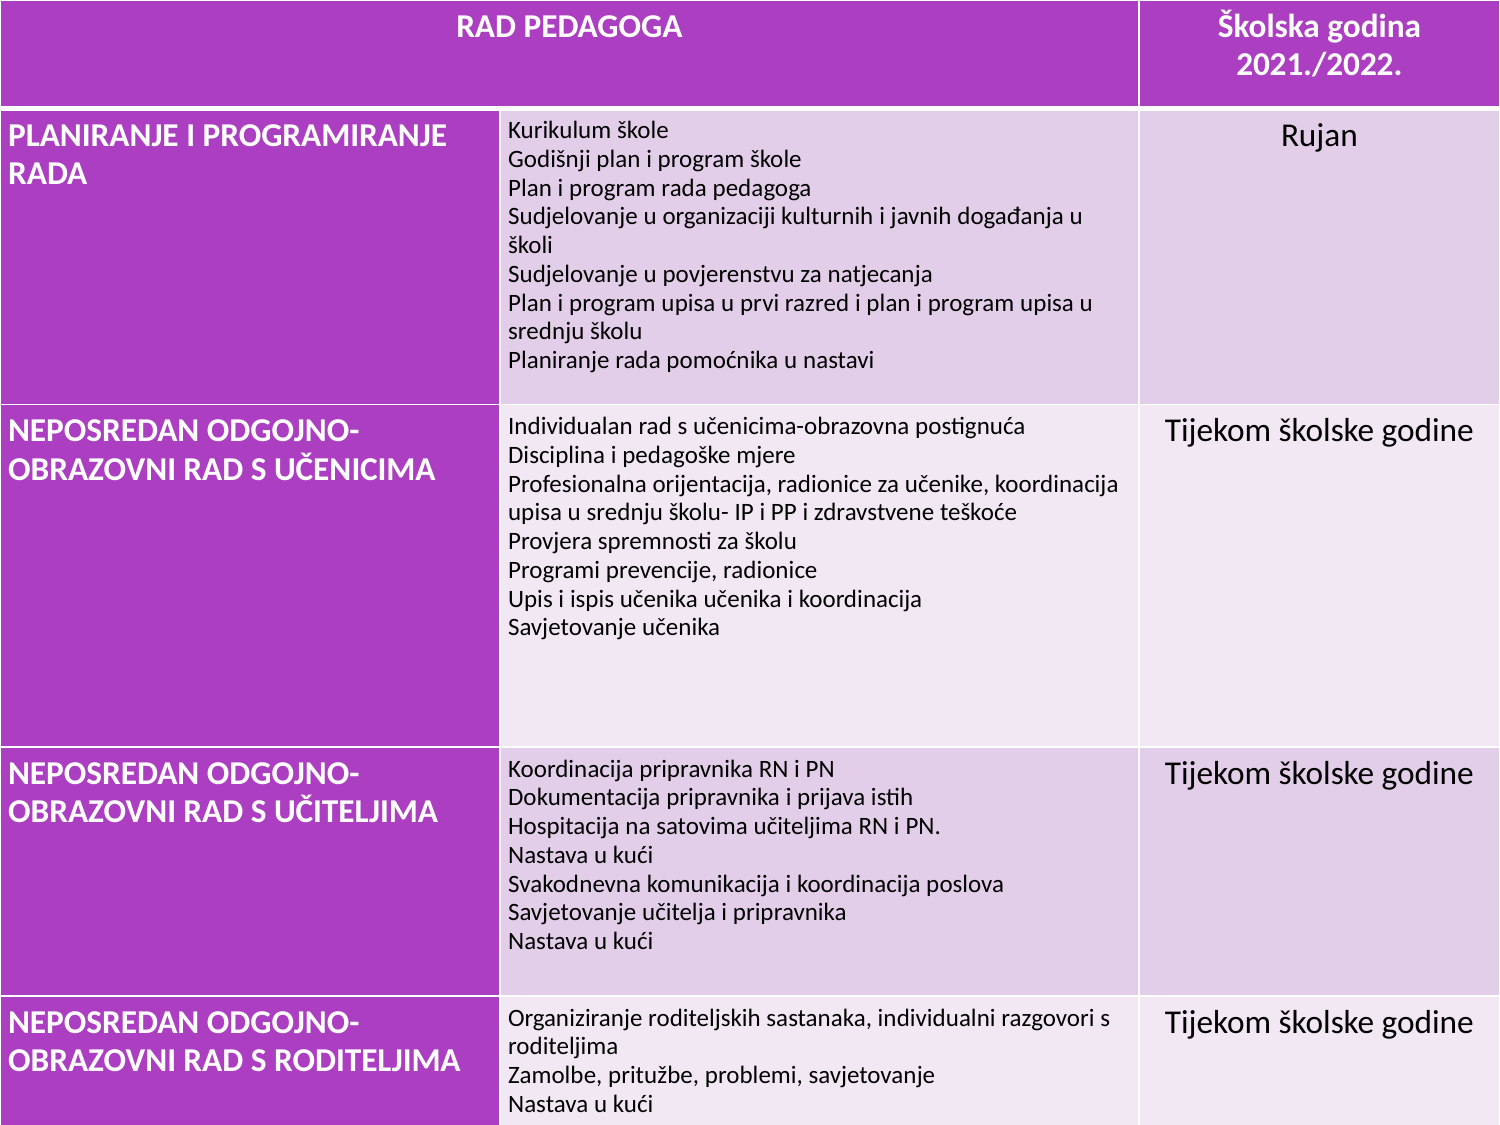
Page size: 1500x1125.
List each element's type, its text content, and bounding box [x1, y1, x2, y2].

table_cell Tijekom školske godine [1140, 997, 1499, 1125]
table_cell NEPOSREDAN ODGOJNO-OBRAZOVNI RAD S UČITELJIMA [1, 748, 499, 995]
table_header Školska godina 2021./2022. [1140, 1, 1499, 106]
table_cell Tijekom školske godine [1140, 405, 1499, 746]
table_header RAD PEDAGOGA [1, 1, 1138, 106]
table_cell NEPOSREDAN ODGOJNO-OBRAZOVNI RAD S RODITELJIMA [1, 997, 499, 1125]
table_cell NEPOSREDAN ODGOJNO-OBRAZOVNI RAD S UČENICIMA [1, 405, 499, 746]
table_cell Rujan [1140, 111, 1499, 404]
table_cell Kurikulum škole Godišnji plan i program škole Plan i program rada pedagoga Sudjelovanje u organizaciji kulturnih i javnih događanja u školi Sudjelovanje u povjerenstvu za natjecanja Plan i program upisa u prvi razred i plan i program upisa u srednju školu Planiranje rada pomoćnika u nastavi [501, 111, 1138, 404]
table_cell Koordinacija pripravnika RN i PN Dokumentacija pripravnika i prijava istih Hospitacija na satovima učiteljima RN i PN. Nastava u kući Svakodnevna komunikacija i koordinacija poslova Savjetovanje učitelja i pripravnika Nastava u kući [501, 748, 1138, 995]
table_cell Tijekom školske godine [1140, 748, 1499, 995]
table_cell Organiziranje roditeljskih sastanaka, individualni razgovori s roditeljima Zamolbe, pritužbe, problemi, savjetovanje Nastava u kući [501, 997, 1138, 1125]
table_cell PLANIRANJE I PROGRAMIRANJE RADA [1, 111, 499, 404]
table_cell Individualan rad s učenicima-obrazovna postignuća Disciplina i pedagoške mjere Profesionalna orijentacija, radionice za učenike, koordinacija upisa u srednju školu- IP i PP i zdravstvene teškoće Provjera spremnosti za školu Programi prevencije, radionice Upis i ispis učenika učenika i koordinacija Savjetovanje učenika [501, 405, 1138, 746]
